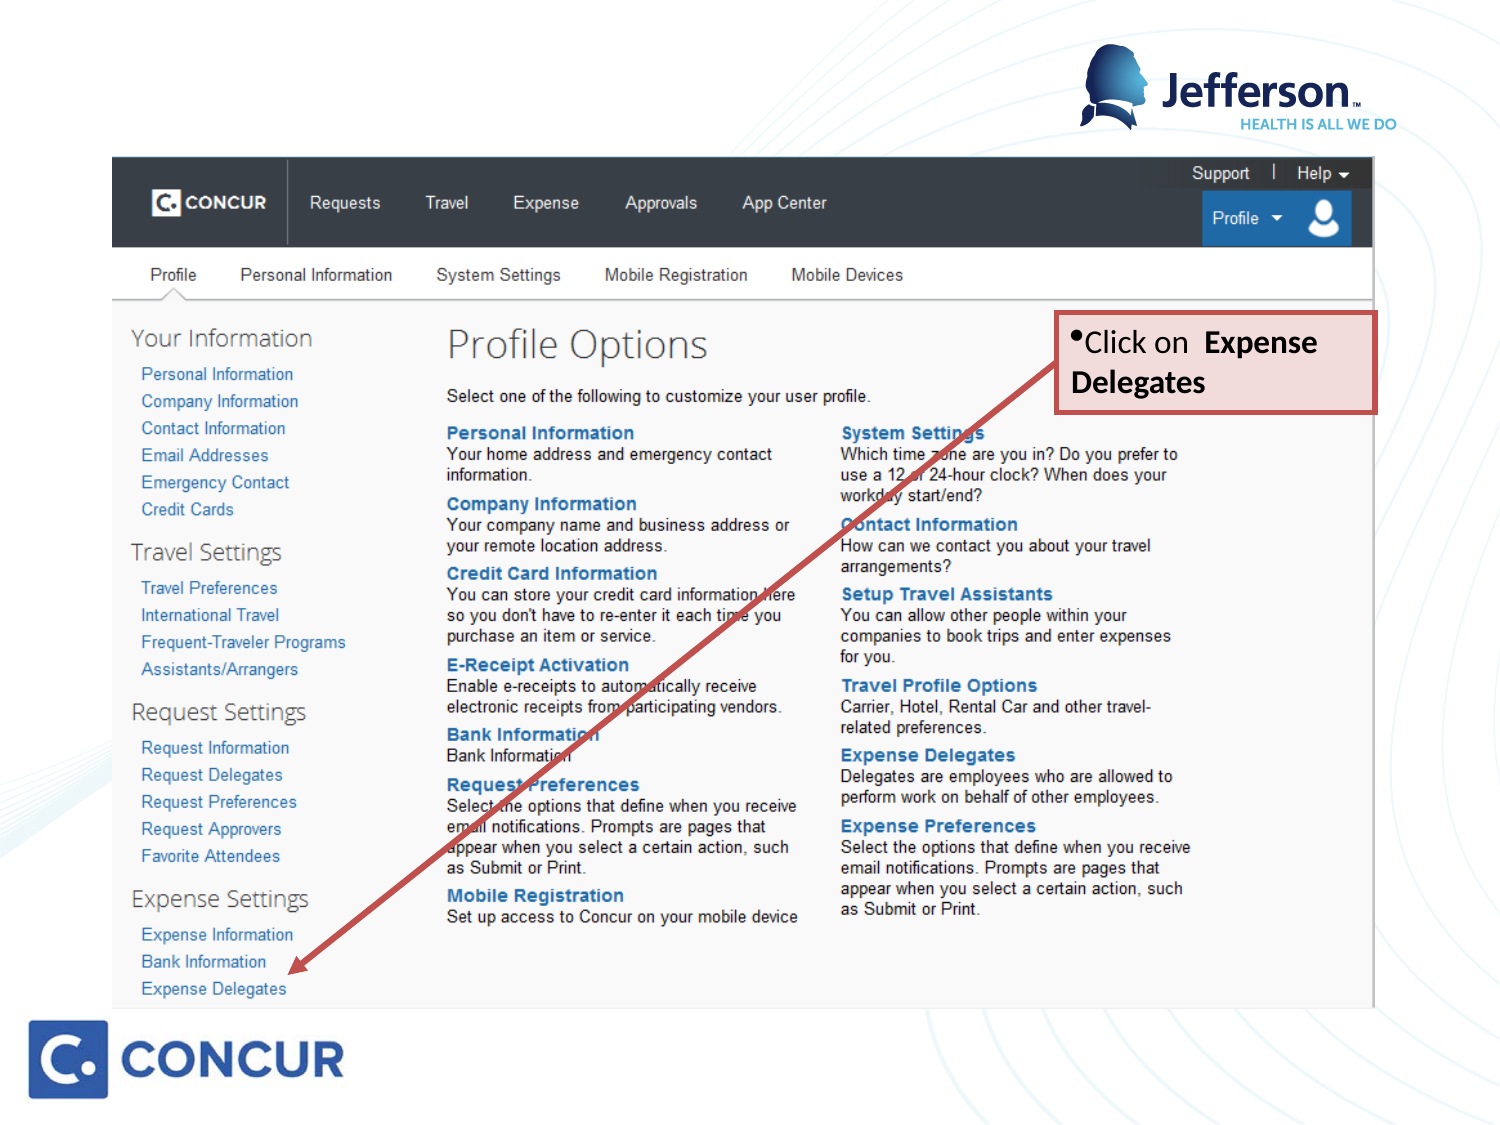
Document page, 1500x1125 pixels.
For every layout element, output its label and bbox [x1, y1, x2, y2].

picture [0, 0, 1500, 1125]
text_box [287, 362, 1057, 976]
